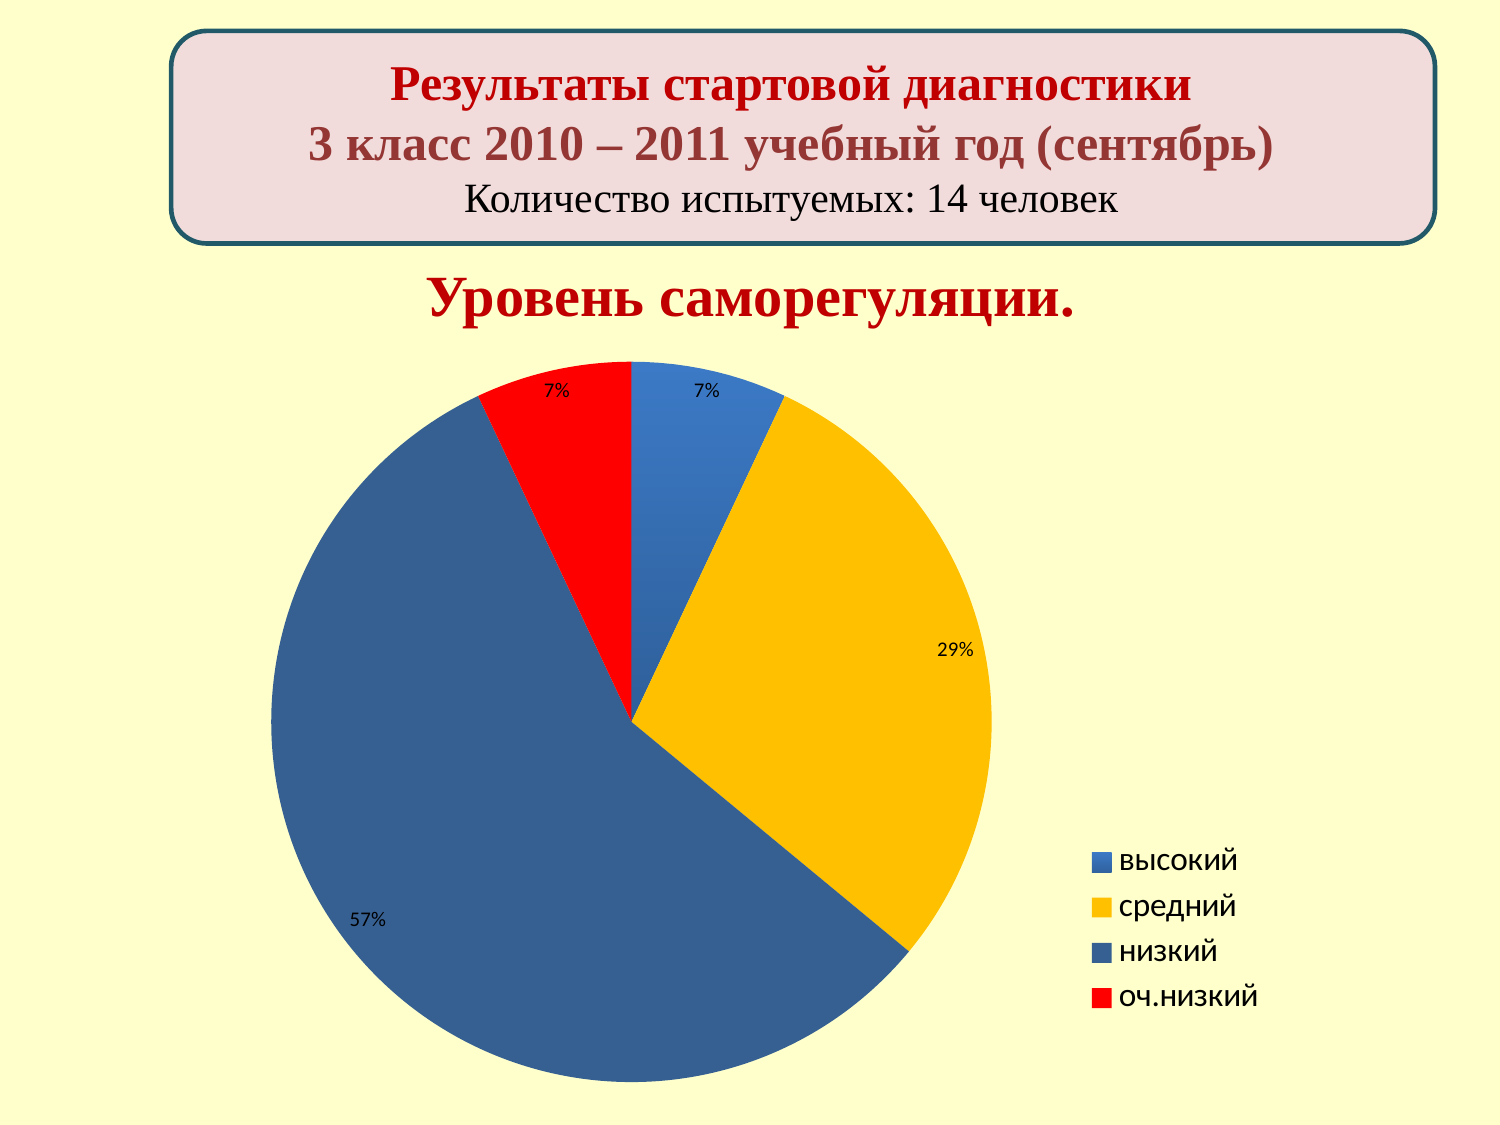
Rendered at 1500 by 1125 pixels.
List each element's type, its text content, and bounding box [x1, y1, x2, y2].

chart [206, 361, 1412, 1083]
text_box [175, 229, 1431, 246]
text_box [177, 28, 1429, 43]
text_box Уровень саморегуляции. [409, 250, 1091, 336]
text_box Результаты стартовой диагностики 3 класс 2010 – 2011 учебный год (сентябрь) Количество испытуемых: 14 человек [123, 43, 1459, 229]
